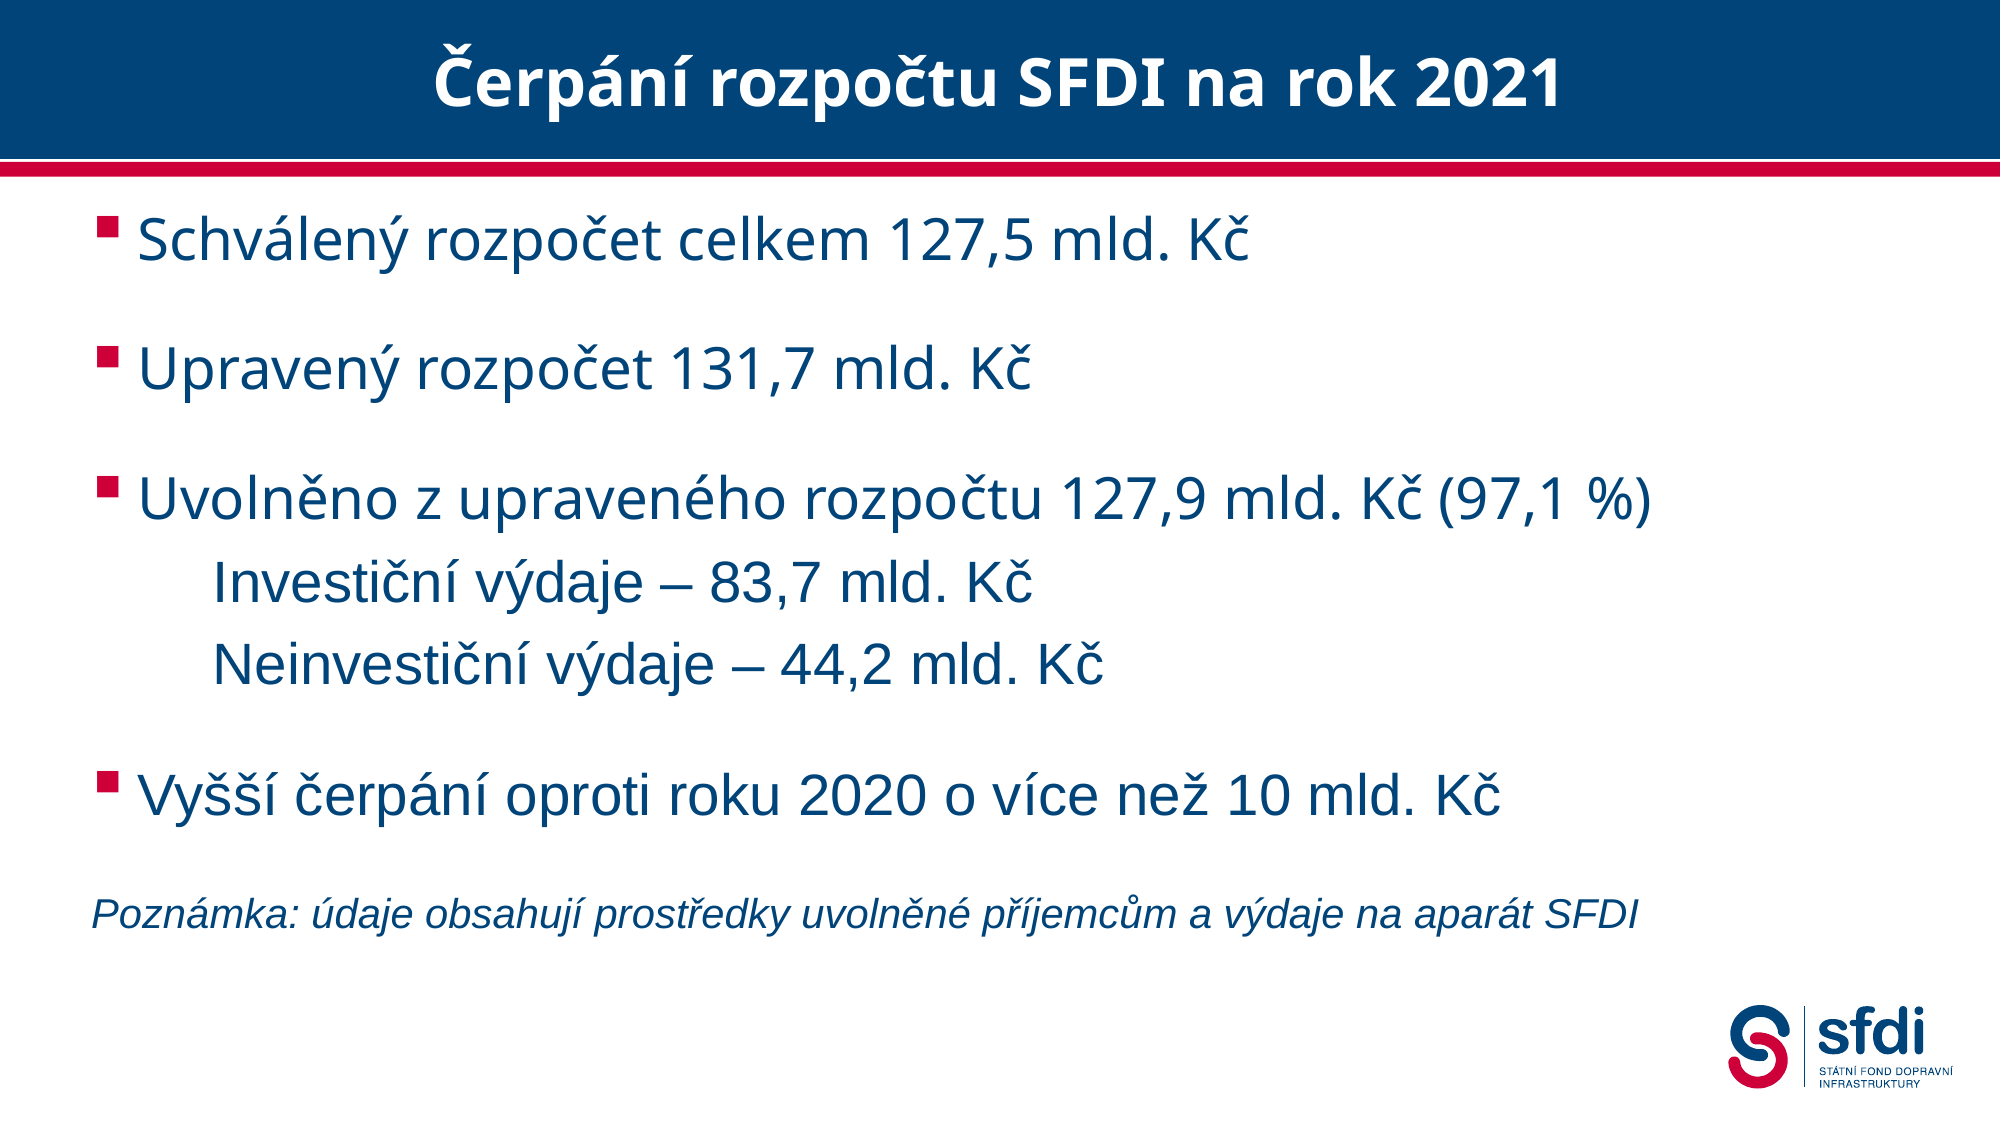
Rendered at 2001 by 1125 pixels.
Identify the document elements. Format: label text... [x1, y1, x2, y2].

title Čerpání rozpočtu SFDI na rok 2021 [0, 0, 2000, 159]
text_box Schválený rozpočet celkem 127,5 mld. Kč Upravený rozpočet 131,7 mld. Kč Uvolněno z upraveného rozpočtu 127,9 mld. Kč (97,1 %) Investiční výdaje – 83,7 mld. Kč Neinvestiční výdaje – 44,2 mld. Kč Vyšší čerpání oproti roku 2020 o více než 10 mld. Kč Poznámka: údaje obsahují prostředky uvolněné příjemcům a výdaje na aparát SFDI [76, 194, 1843, 1094]
